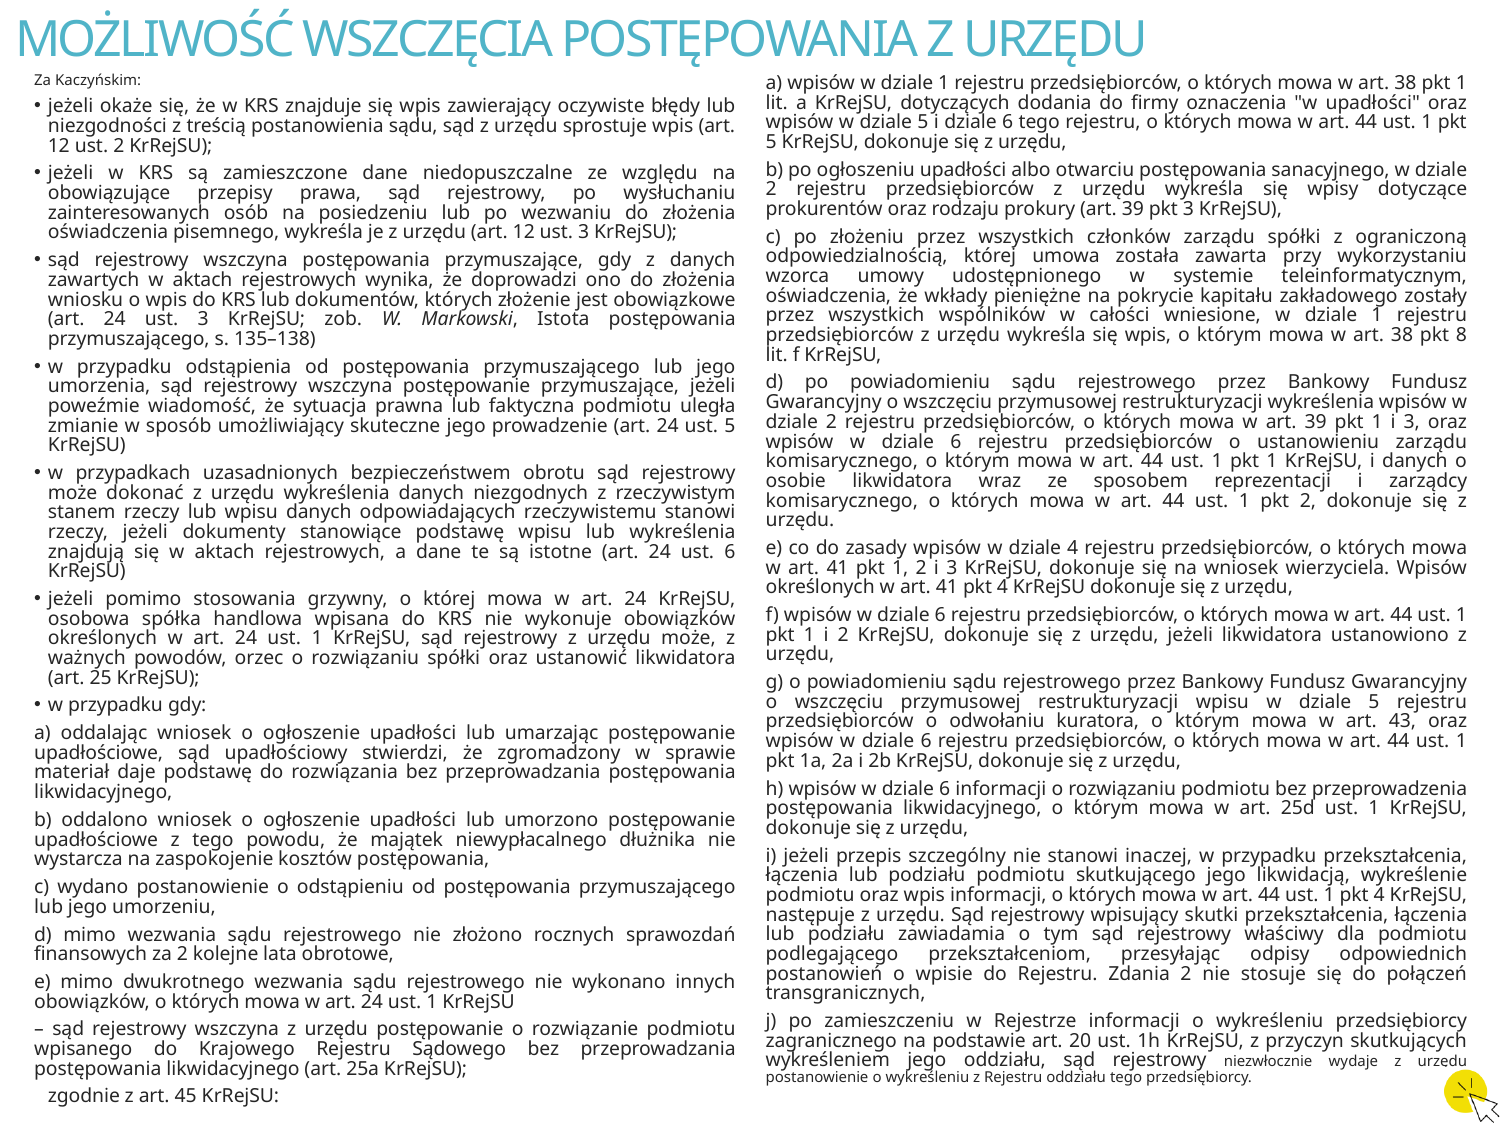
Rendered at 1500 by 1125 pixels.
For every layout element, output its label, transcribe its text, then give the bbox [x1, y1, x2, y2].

title MOŻLIWOŚĆ WSZCZĘCIA POSTĘPOWANIA Z URZĘDU [0, 0, 1500, 81]
picture [1443, 1067, 1500, 1124]
list Za Kaczyńskim: jeżeli okaże się, że w KRS znajduje się wpis zawierający oczywiste błędy lub niezgodności z treścią postanowienia sądu, sąd z urzędu sprostuje wpis (art. 12 ust. 2 KrRejSU); jeżeli w KRS są zamieszczone dane niedopuszczalne ze względu na obowiązujące przepisy prawa, sąd rejestrowy, po wysłuchaniu zainteresowanych osób na posiedzeniu lub po wezwaniu do złożenia oświadczenia pisemnego, wykreśla je z urzędu (art. 12 ust. 3 KrRejSU); sąd rejestrowy wszczyna postępowania przymuszające, gdy z danych zawartych w aktach rejestrowych wynika, że doprowadzi ono do złożenia wniosku o wpis do KRS lub dokumentów, których złożenie jest obowiązkowe (art. 24 ust. 3 KrRejSU; zob. W. Markowski, Istota postępowania przymuszającego, s. 135–138) w przypadku odstąpienia od postępowania przymuszającego lub jego umorzenia, sąd rejestrowy wszczyna postępowanie przymuszające, jeżeli poweźmie wiadomość, że sytuacja prawna lub faktyczna podmiotu uległa zmianie w sposób umożliwiający skuteczne jego prowadzenie (art. 24 ust. 5 KrRejSU) w przypadkach uzasadnionych bezpieczeństwem obrotu sąd rejestrowy może dokonać z urzędu wykreślenia danych niezgodnych z rzeczywistym stanem rzeczy lub wpisu danych odpowiadających rzeczywistemu stanowi rzeczy, jeżeli dokumenty stanowiące podstawę wpisu lub wykreślenia znajdują się w aktach rejestrowych, a dane te są istotne (art. 24 ust. 6 KrRejSU) jeżeli pomimo stosowania grzywny, o której mowa w art. 24 KrRejSU, osobowa spółka handlowa wpisana do KRS nie wykonuje obowiązków określonych w art. 24 ust. 1 KrRejSU, sąd rejestrowy z urzędu może, z ważnych powodów, orzec o rozwiązaniu spółki oraz ustanowić likwidatora (art. 25 KrRejSU); w przypadku gdy: a) oddalając wniosek o ogłoszenie upadłości lub umarzając postępowanie upadłościowe, sąd upadłościowy stwierdzi, że zgromadzony w sprawie materiał daje podstawę do rozwiązania bez przeprowadzania postępowania likwidacyjnego, b) oddalono wniosek o ogłoszenie upadłości lub umorzono postępowanie upadłościowe z tego powodu, że majątek niewypłacalnego dłużnika nie wystarcza na zaspokojenie kosztów postępowania, c) wydano postanowienie o odstąpieniu od postępowania przymuszającego lub jego umorzeniu, d) mimo wezwania sądu rejestrowego nie złożono rocznych sprawozdań finansowych za 2 kolejne lata obrotowe, e) mimo dwukrotnego wezwania sądu rejestrowego nie wykonano innych obowiązków, o których mowa w art. 24 ust. 1 KrRejSU – sąd rejestrowy wszczyna z urzędu postępowanie o rozwiązanie podmiotu wpisanego do Krajowego Rejestru Sądowego bez przeprowadzania postępowania likwidacyjnego (art. 25a KrRejSU); zgodnie z art. 45 KrRejSU: a) wpisów w dziale 1 rejestru przedsiębiorców, o których mowa w art. 38 pkt 1 lit. a KrRejSU, dotyczących dodania do firmy oznaczenia "w upadłości" oraz wpisów w dziale 5 i dziale 6 tego rejestru, o których mowa w art. 44 ust. 1 pkt 5 KrRejSU, dokonuje się z urzędu, b) po ogłoszeniu upadłości albo otwarciu postępowania sanacyjnego, w dziale 2 rejestru przedsiębiorców z urzędu wykreśla się wpisy dotyczące prokurentów oraz rodzaju prokury (art. 39 pkt 3 KrRejSU), c) po złożeniu przez wszystkich członków zarządu spółki z ograniczoną odpowiedzialnością, której umowa została zawarta przy wykorzystaniu wzorca umowy udostępnionego w systemie teleinformatycznym, oświadczenia, że wkłady pieniężne na pokrycie kapitału zakładowego zostały przez wszystkich wspólników w całości wniesione, w dziale 1 rejestru przedsiębiorców z urzędu wykreśla się wpis, o którym mowa w art. 38 pkt 8 lit. f KrRejSU, d) po powiadomieniu sądu rejestrowego przez Bankowy Fundusz Gwarancyjny o wszczęciu przymusowej restrukturyzacji wykreślenia wpisów w dziale 2 rejestru przedsiębiorców, o których mowa w art. 39 pkt 1 i 3, oraz wpisów w dziale 6 rejestru przedsiębiorców o ustanowieniu zarządu komisarycznego, o którym mowa w art. 44 ust. 1 pkt 1 KrRejSU, i danych o osobie likwidatora wraz ze sposobem reprezentacji i zarządcy komisarycznego, o których mowa w art. 44 ust. 1 pkt 2, dokonuje się z urzędu. e) co do zasady wpisów w dziale 4 rejestru przedsiębiorców, o których mowa w art. 41 pkt 1, 2 i 3 KrRejSU, dokonuje się na wniosek wierzyciela. Wpisów określonych w art. 41 pkt 4 KrRejSU dokonuje się z urzędu, f) wpisów w dziale 6 rejestru przedsiębiorców, o których mowa w art. 44 ust. 1 pkt 1 i 2 KrRejSU, dokonuje się z urzędu, jeżeli likwidatora ustanowiono z urzędu, g) o powiadomieniu sądu rejestrowego przez Bankowy Fundusz Gwarancyjny o wszczęciu przymusowej restrukturyzacji wpisu w dziale 5 rejestru przedsiębiorców o odwołaniu kuratora, o którym mowa w art. 43, oraz wpisów w dziale 6 rejestru przedsiębiorców, o których mowa w art. 44 ust. 1 pkt 1a, 2a i 2b KrRejSU, dokonuje się z urzędu, h) wpisów w dziale 6 informacji o rozwiązaniu podmiotu bez przeprowadzenia postępowania likwidacyjnego, o którym mowa w art. 25d ust. 1 KrRejSU, dokonuje się z urzędu, i) jeżeli przepis szczególny nie stanowi inaczej, w przypadku przekształcenia, łączenia lub podziału podmiotu skutkującego jego likwidacją, wykreślenie podmiotu oraz wpis informacji, o których mowa w art. 44 ust. 1 pkt 4 KrRejSU, następuje z urzędu. Sąd rejestrowy wpisujący skutki przekształcenia, łączenia lub podziału zawiadamia o tym sąd rejestrowy właściwy dla podmiotu podlegającego przekształceniom, przesyłając odpisy odpowiednich postanowień o wpisie do Rejestru. Zdania 2 nie stosuje się do połączeń transgranicznych, j) po zamieszczeniu w Rejestrze informacji o wykreśleniu przedsiębiorcy zagranicznego na podstawie art. 20 ust. 1h KrRejSU, z przyczyn skutkujących wykreśleniem jego oddziału, sąd rejestrowy niezwłocznie wydaje z urzędu postanowienie o wykreśleniu z Rejestru oddziału tego przedsiębiorcy. [19, 66, 1483, 1125]
